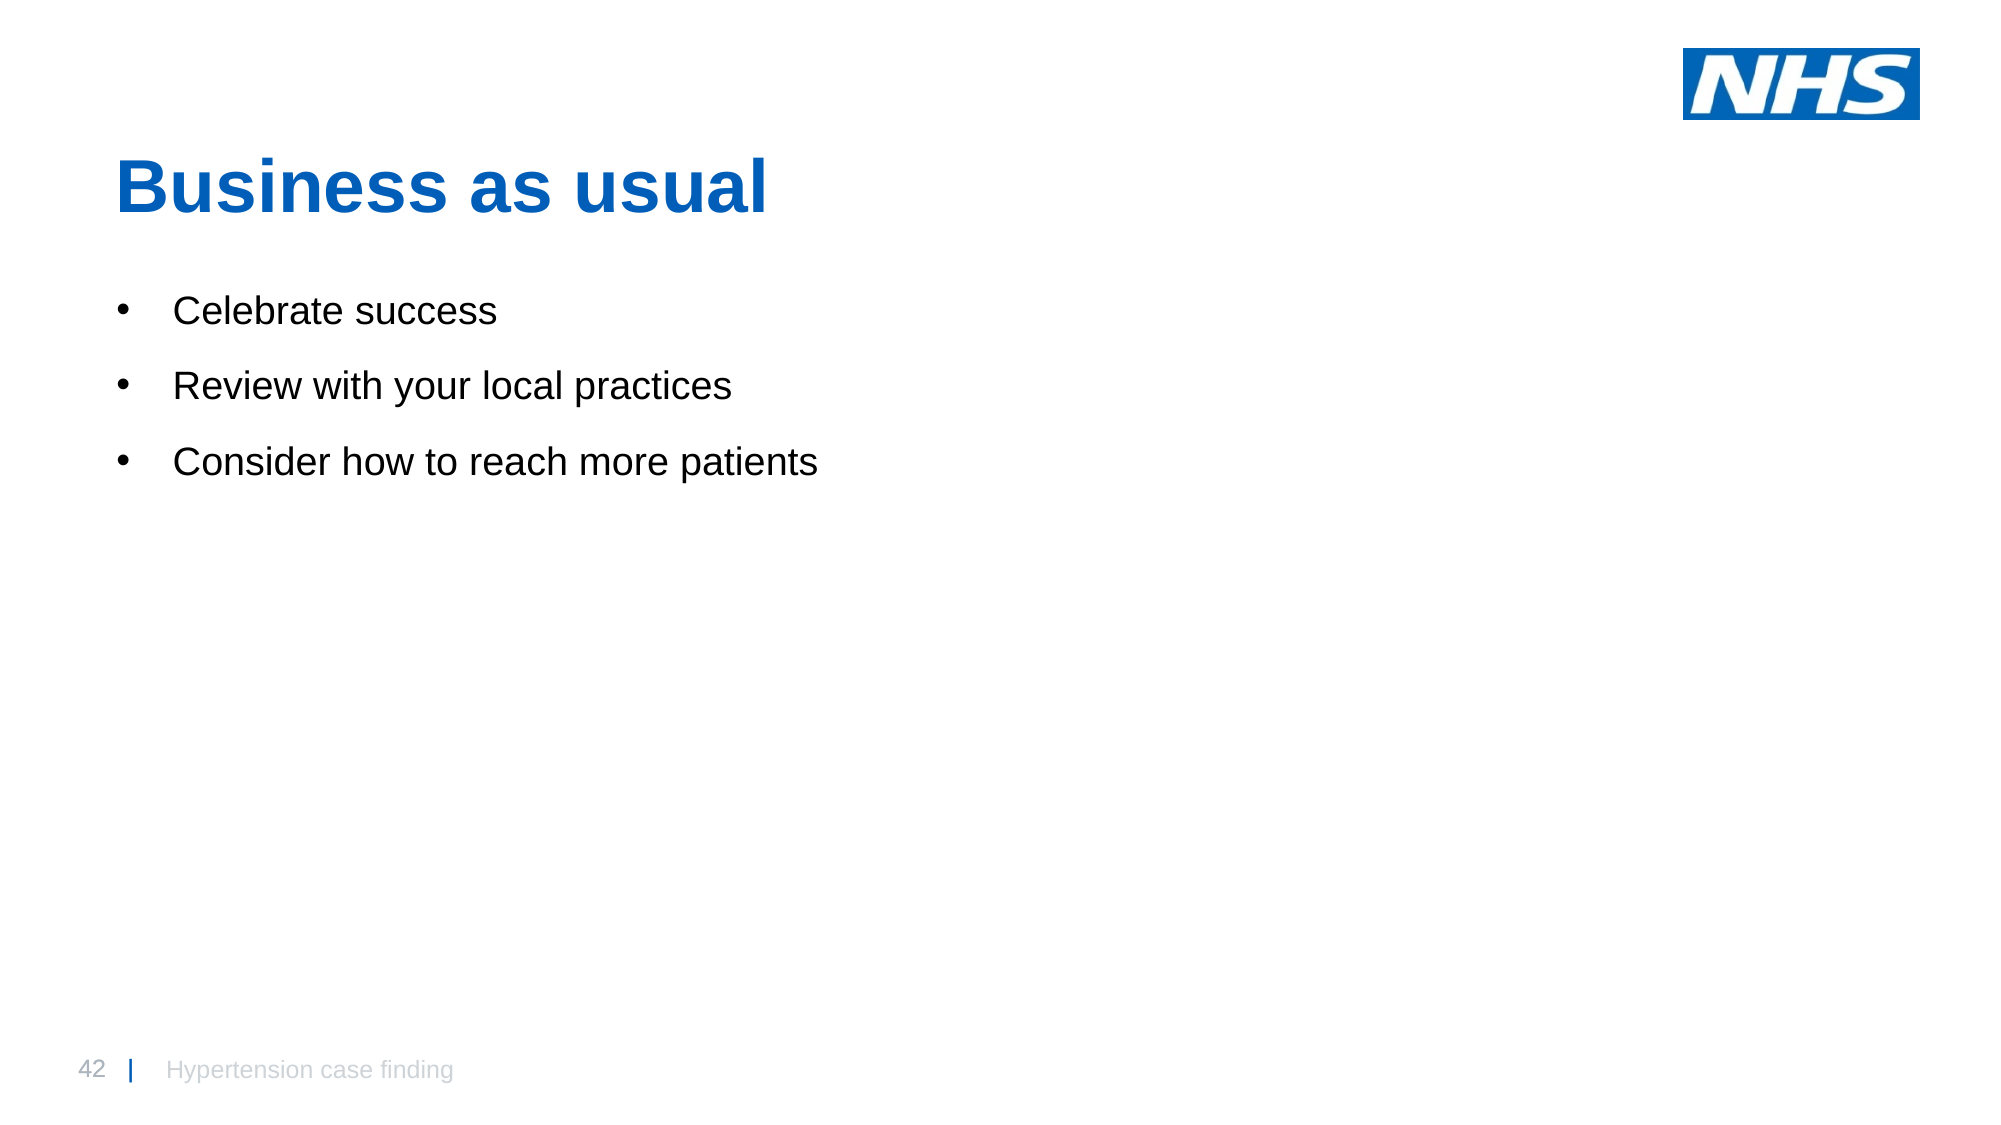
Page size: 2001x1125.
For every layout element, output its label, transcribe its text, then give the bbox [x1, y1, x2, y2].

picture [1683, 48, 1920, 120]
title Business as usual [100, 140, 1538, 241]
footer Hypertension case finding [151, 1038, 1403, 1099]
list Celebrate success Review with your local practices Consider how to reach more patients [101, 270, 1795, 639]
